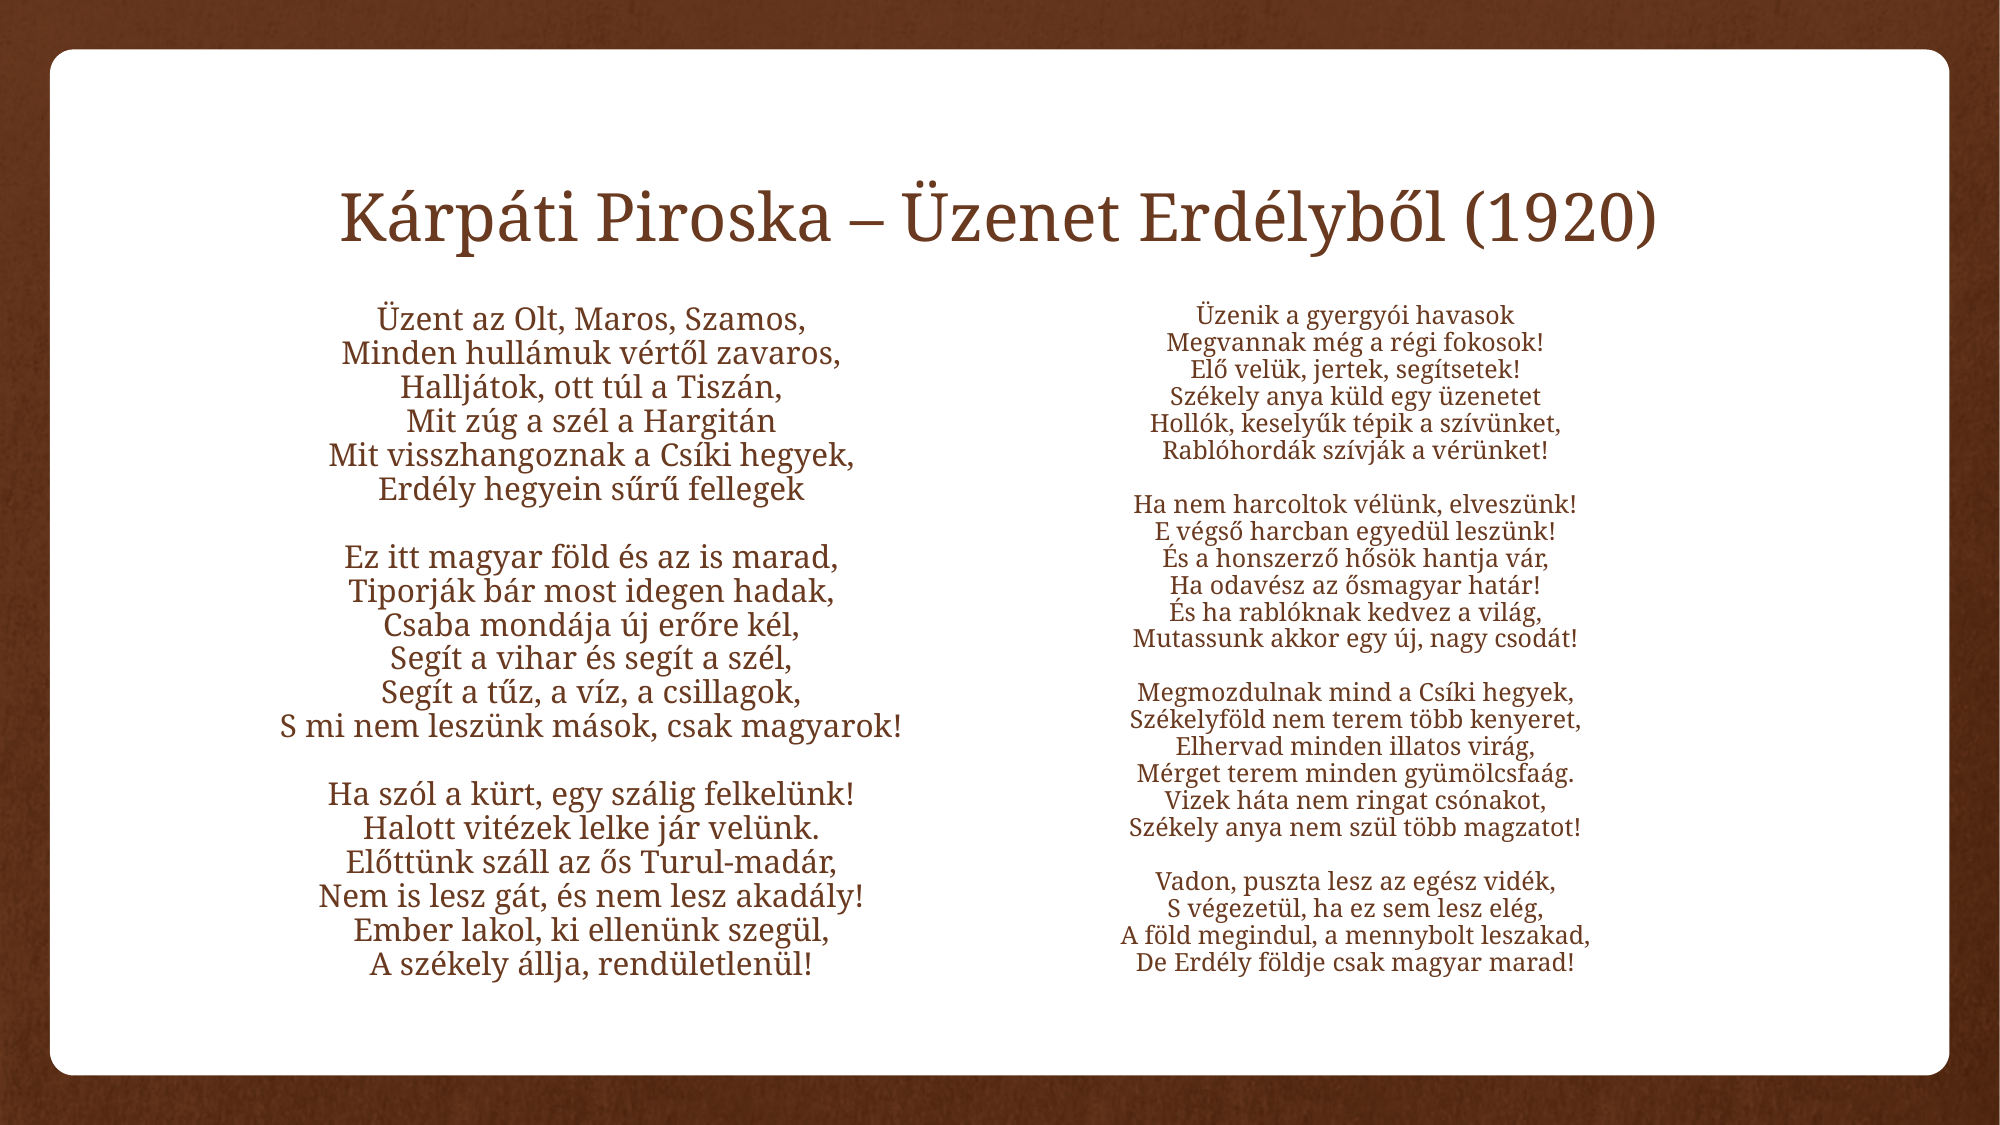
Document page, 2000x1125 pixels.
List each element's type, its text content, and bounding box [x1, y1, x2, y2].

list Üzent az Olt, Maros, Szamos, Minden hullámuk vértől zavaros, Halljátok, ott túl a Tiszán, Mit zúg a szél a Hargitán Mit visszhangoznak a Csíki hegyek, Erdély hegyein sűrű fellegek Ez itt magyar föld és az is marad, Tiporják bár most idegen hadak, Csaba mondája új erőre kél, Segít a vihar és segít a szél, Segít a tűz, a víz, a csillagok, S mi nem leszünk mások, csak magyarok! Ha szól a kürt, egy szálig felkelünk! Halott vitézek lelke jár velünk. Előttünk száll az ős Turul-madár, Nem is lesz gát, és nem lesz akadály! Ember lakol, ki ellenünk szegül, A székely állja, rendületlenül! [199, 295, 964, 996]
list Üzenik a gyergyói havasok Megvannak még a régi fokosok! Elő velük, jertek, segítsetek! Székely anya küld egy üzenetet Hollók, keselyűk tépik a szívünket, Rablóhordák szívják a vérünket! Ha nem harcoltok vélünk, elveszünk! E végső harcban egyedül leszünk! És a honszerző hősök hantja vár, Ha odavész az ősmagyar határ! És ha rablóknak kedvez a világ, Mutassunk akkor egy új, nagy csodát! Megmozdulnak mind a Csíki hegyek, Székelyföld nem terem több kenyeret, Elhervad minden illatos virág, Mérget terem minden gyümölcsfaág. Vizek háta nem ringat csónakot, Székely anya nem szül több magzatot! Vadon, puszta lesz az egész vidék, S végezetül, ha ez sem lesz elég, A föld megindul, a mennybolt leszakad, De Erdély földje csak magyar marad! [964, 295, 1748, 996]
title Kárpáti Piroska – Üzenet Erdélyből (1920) [199, 70, 1800, 263]
